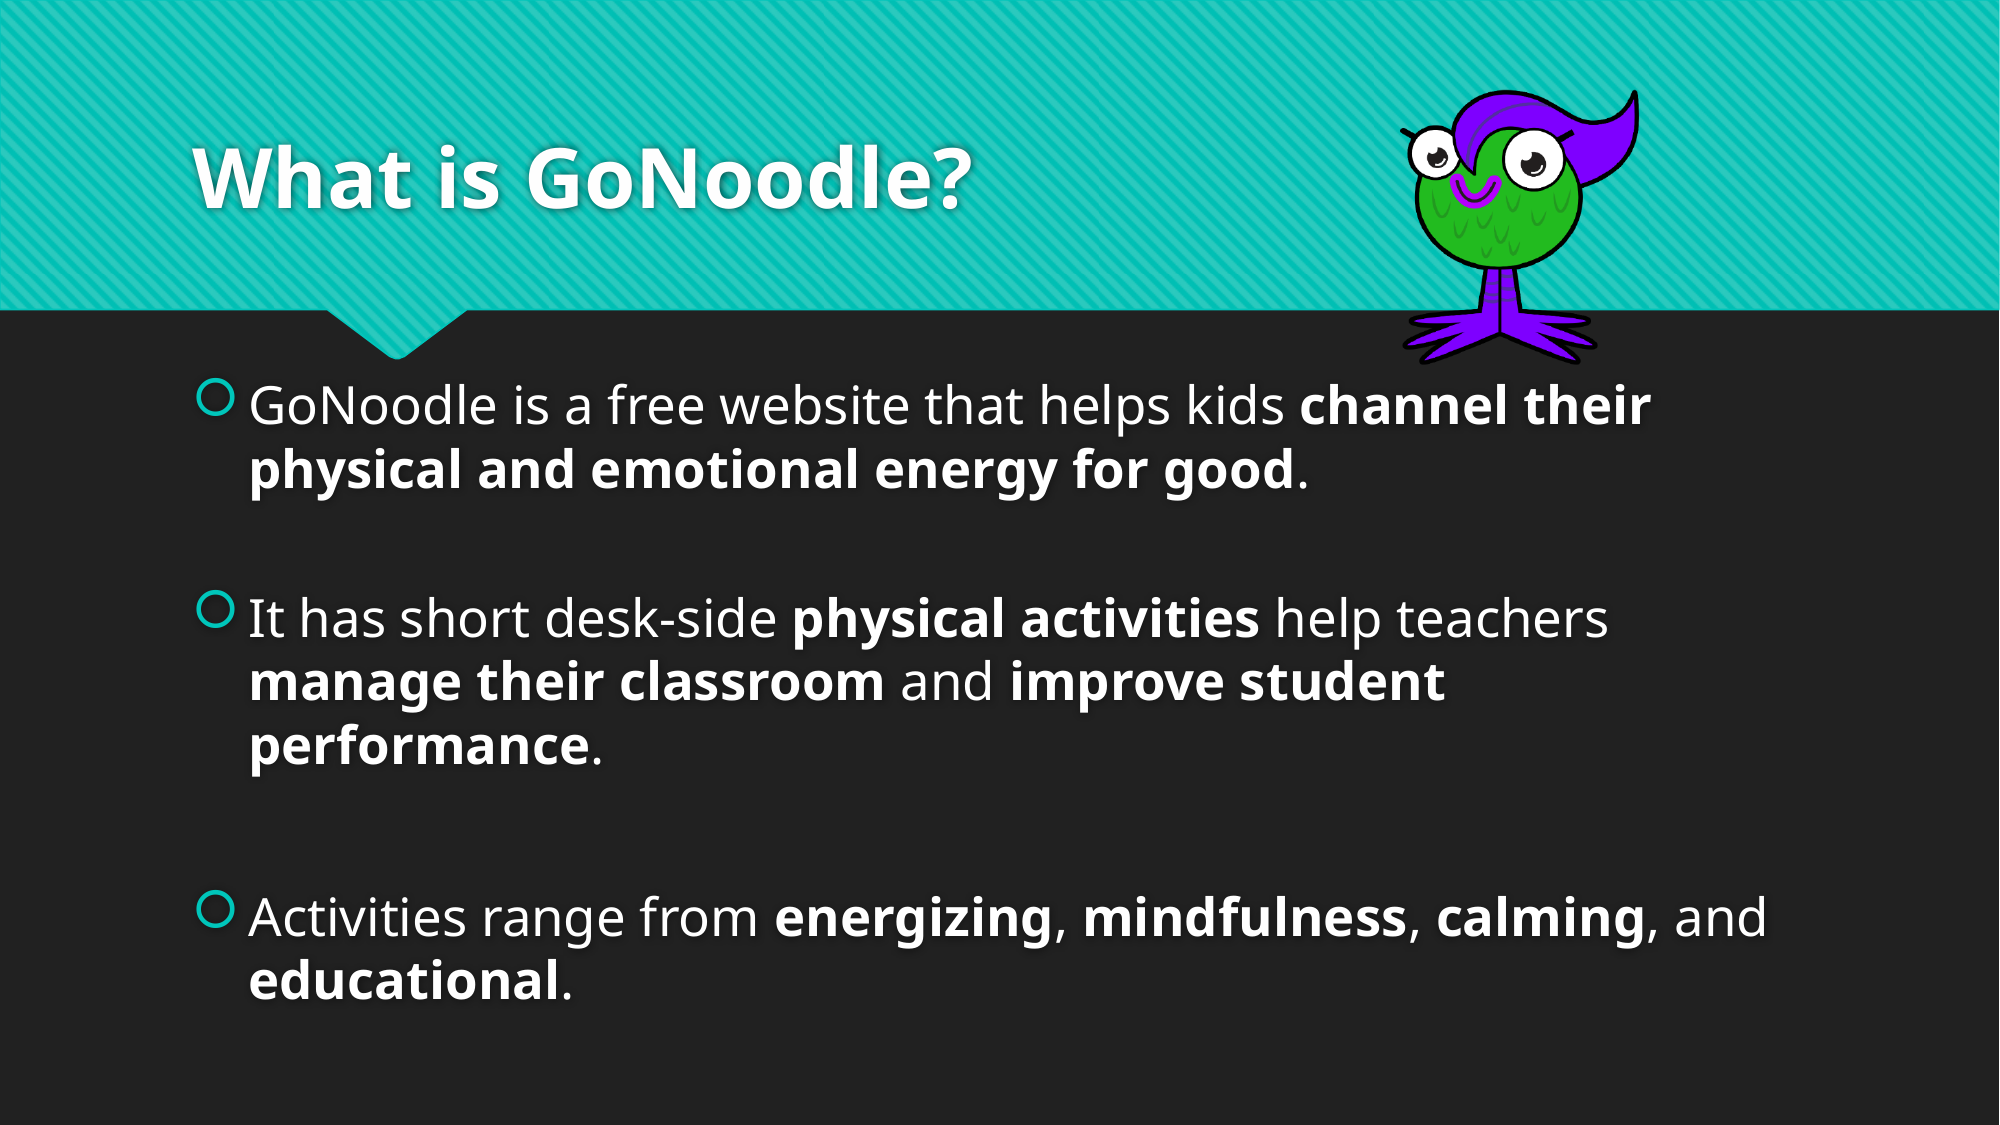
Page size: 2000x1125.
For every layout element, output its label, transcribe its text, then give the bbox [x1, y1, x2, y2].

title What is GoNoodle? [177, 73, 1823, 233]
picture [1400, 89, 1641, 365]
list GoNoodle is a free website that helps kids channel their physical and emotional energy for good. It has short desk-side physical activities help teachers manage their classroom and improve student performance. Activities range from energizing, mindfulness, calming, and educational. [177, 364, 1823, 1050]
